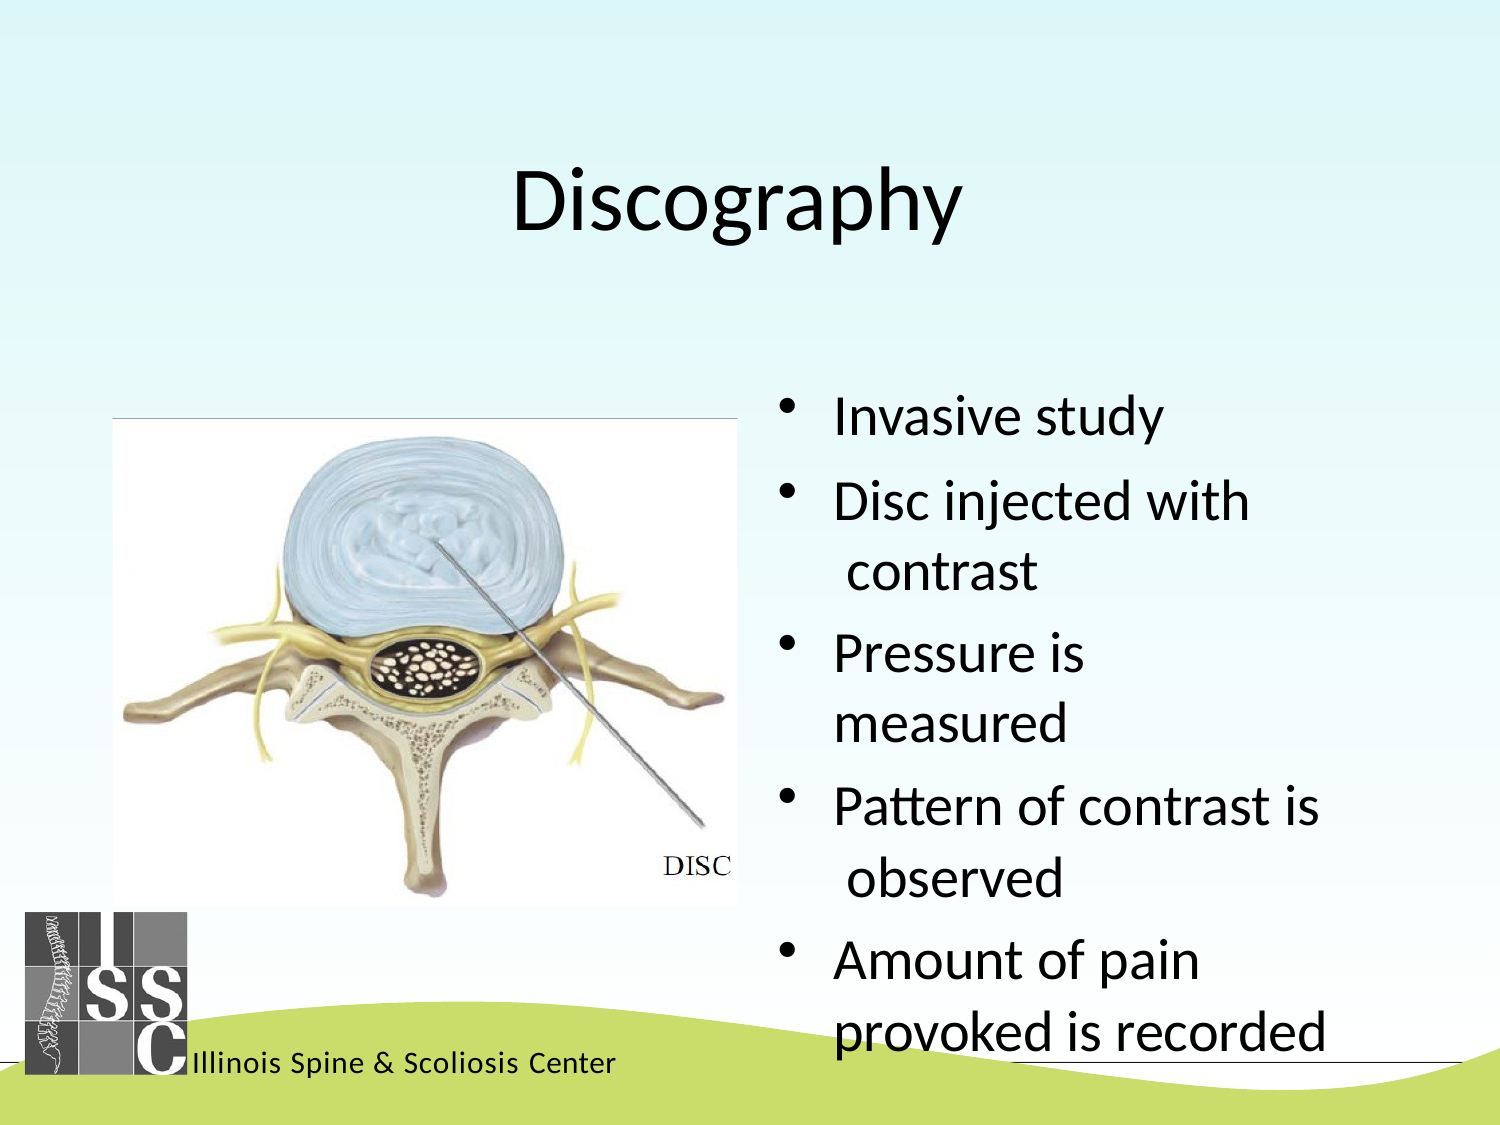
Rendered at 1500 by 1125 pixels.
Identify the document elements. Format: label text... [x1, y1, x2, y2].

text_box Invasive study Disc injected with contrast Pressure is measured Pattern of contrast is observed Amount of pain provoked is recorded [775, 377, 1341, 1063]
title Discography [164, 43, 1336, 327]
text_box Illinois Spine & Scoliosis Center [189, 1046, 622, 1080]
picture [0, 0, 1500, 1075]
text_box [112, 418, 738, 906]
